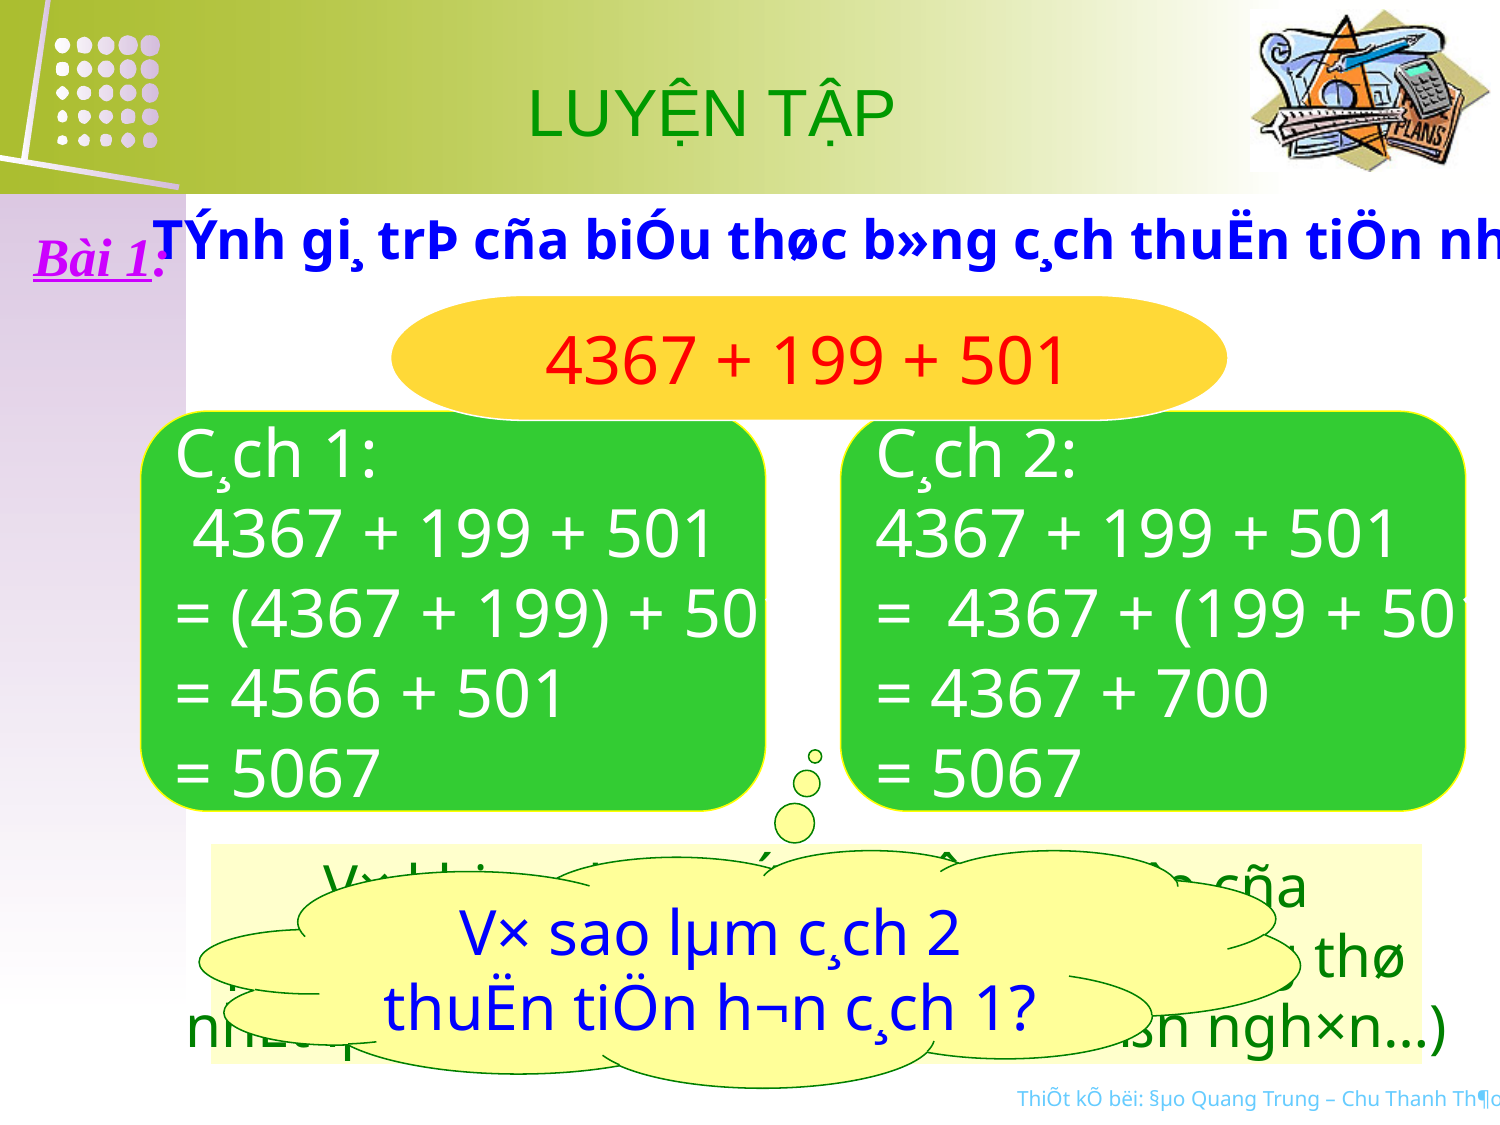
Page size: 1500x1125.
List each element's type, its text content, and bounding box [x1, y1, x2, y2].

text_box V× sao lµm c¸ch 2 thuËn tiÖn h¬n c¸ch 1? [199, 850, 1301, 1089]
text_box 4367 + 199 + 501 [390, 295, 1229, 421]
picture [0, 0, 45, 158]
text_box V× khi ¸p dông tÝnh chÊt kÕt hîp cña phÐp céng ta ®­îc kÕt qu¶ cña lÇn céng thø nhÊt lµ sè trßn chôc ( trßn tr¨m, trßn ngh×n…) [210, 842, 1423, 1065]
text_box C¸ch 2: 4367 + 199 + 501 = 4367 + (199 + 501) = 4367 + 700 = 5067 [840, 411, 1466, 812]
picture [0, 0, 1500, 1116]
text_box Bài 1: [18, 214, 186, 295]
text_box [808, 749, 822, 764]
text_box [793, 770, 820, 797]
text_box V× sao lµm c¸ch 2 thuËn tiÖn h¬n c¸ch 1? [774, 803, 815, 843]
text_box TÝnh gi¸ trÞ cña biÓu thøc b»ng c¸ch thuËn tiÖn nhÊt [137, 197, 1500, 278]
text_box LUYỆN TẬP [513, 62, 913, 158]
text_box C¸ch 1: 4367 + 199 + 501 = (4367 + 199) + 501 = 4566 + 501 = 5067 [140, 411, 766, 812]
